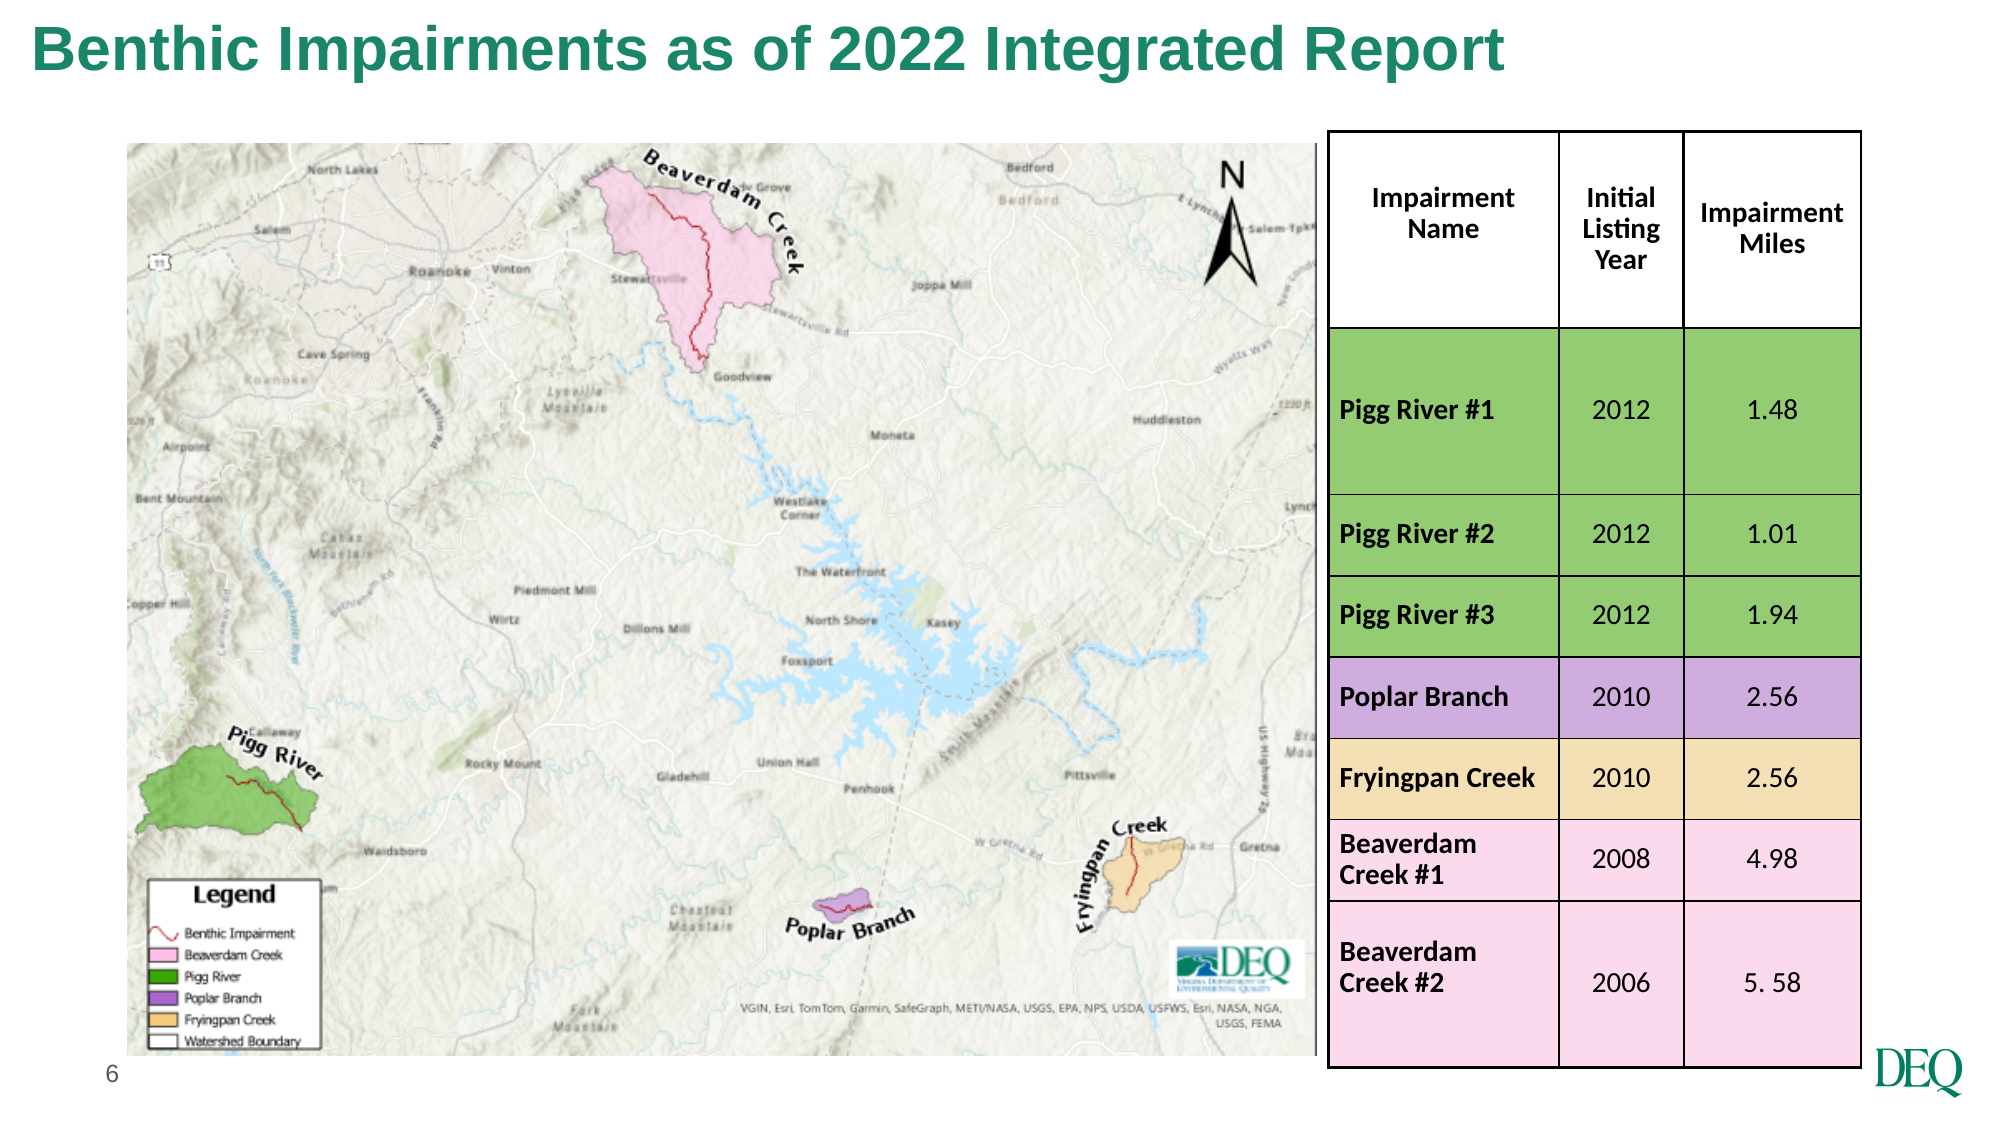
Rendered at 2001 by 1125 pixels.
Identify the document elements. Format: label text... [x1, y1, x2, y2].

table_cell 2012 [1560, 329, 1683, 494]
table_cell Beaverdam Creek #2 [1330, 902, 1558, 1066]
table_cell 1.01 [1685, 495, 1860, 575]
table_cell 4.98 [1685, 820, 1860, 900]
picture [126, 143, 1317, 1056]
table_cell Pigg River #1 [1330, 329, 1558, 494]
table_header Impairment Miles [1685, 133, 1860, 327]
table_cell Fryingpan Creek [1330, 739, 1558, 819]
table_cell 1.94 [1685, 577, 1860, 656]
text_box 6 [90, 1042, 1816, 1110]
table_cell 2010 [1560, 658, 1683, 738]
title Benthic Impairments as of 2022 Integrated Report [16, 0, 1742, 100]
table_cell 2008 [1560, 820, 1683, 900]
picture [1874, 1047, 1968, 1099]
table_cell Poplar Branch [1330, 658, 1558, 738]
table_header Impairment Name [1330, 133, 1558, 327]
table_cell Pigg River #3 [1330, 577, 1558, 656]
table_header Initial Listing Year [1560, 133, 1682, 327]
table_cell 2006 [1560, 902, 1683, 1066]
table_cell 2.56 [1685, 658, 1860, 738]
table_cell 2012 [1560, 577, 1683, 656]
table_cell 2012 [1560, 495, 1683, 575]
table_cell 1.48 [1685, 329, 1860, 494]
table_cell 2.56 [1685, 739, 1860, 819]
table_cell 2010 [1560, 739, 1683, 819]
table_cell Beaverdam Creek #1 [1330, 820, 1558, 900]
table_cell 5. 58 [1685, 902, 1860, 1066]
table_cell Pigg River #2 [1330, 495, 1558, 575]
